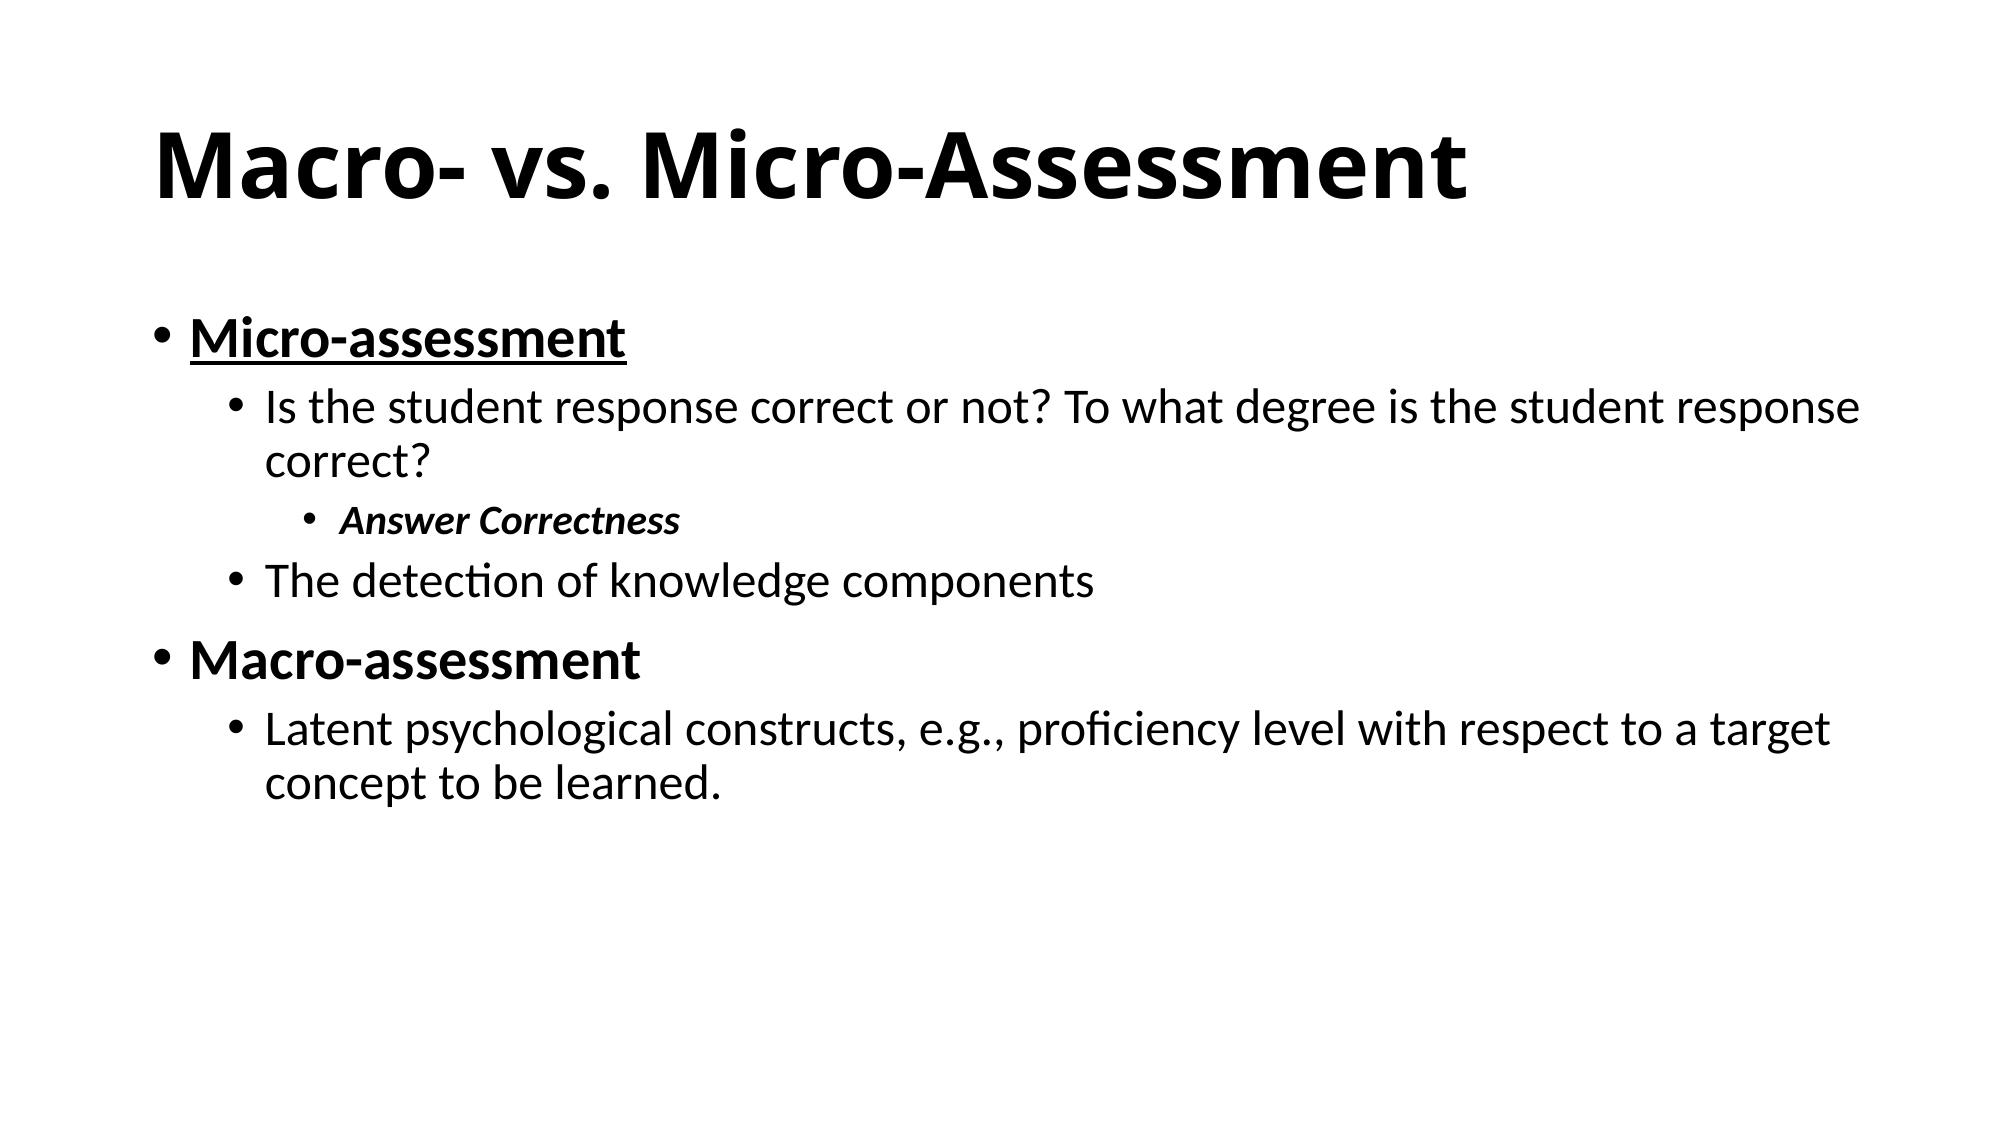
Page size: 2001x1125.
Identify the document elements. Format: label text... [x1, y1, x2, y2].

list Micro-assessment Is the student response correct or not? To what degree is the student response correct? Answer Correctness The detection of knowledge components Macro-assessment Latent psychological constructs, e.g., proficiency level with respect to a target concept to be learned. [137, 299, 1924, 1014]
title Macro- vs. Micro-Assessment [137, 59, 1863, 278]
